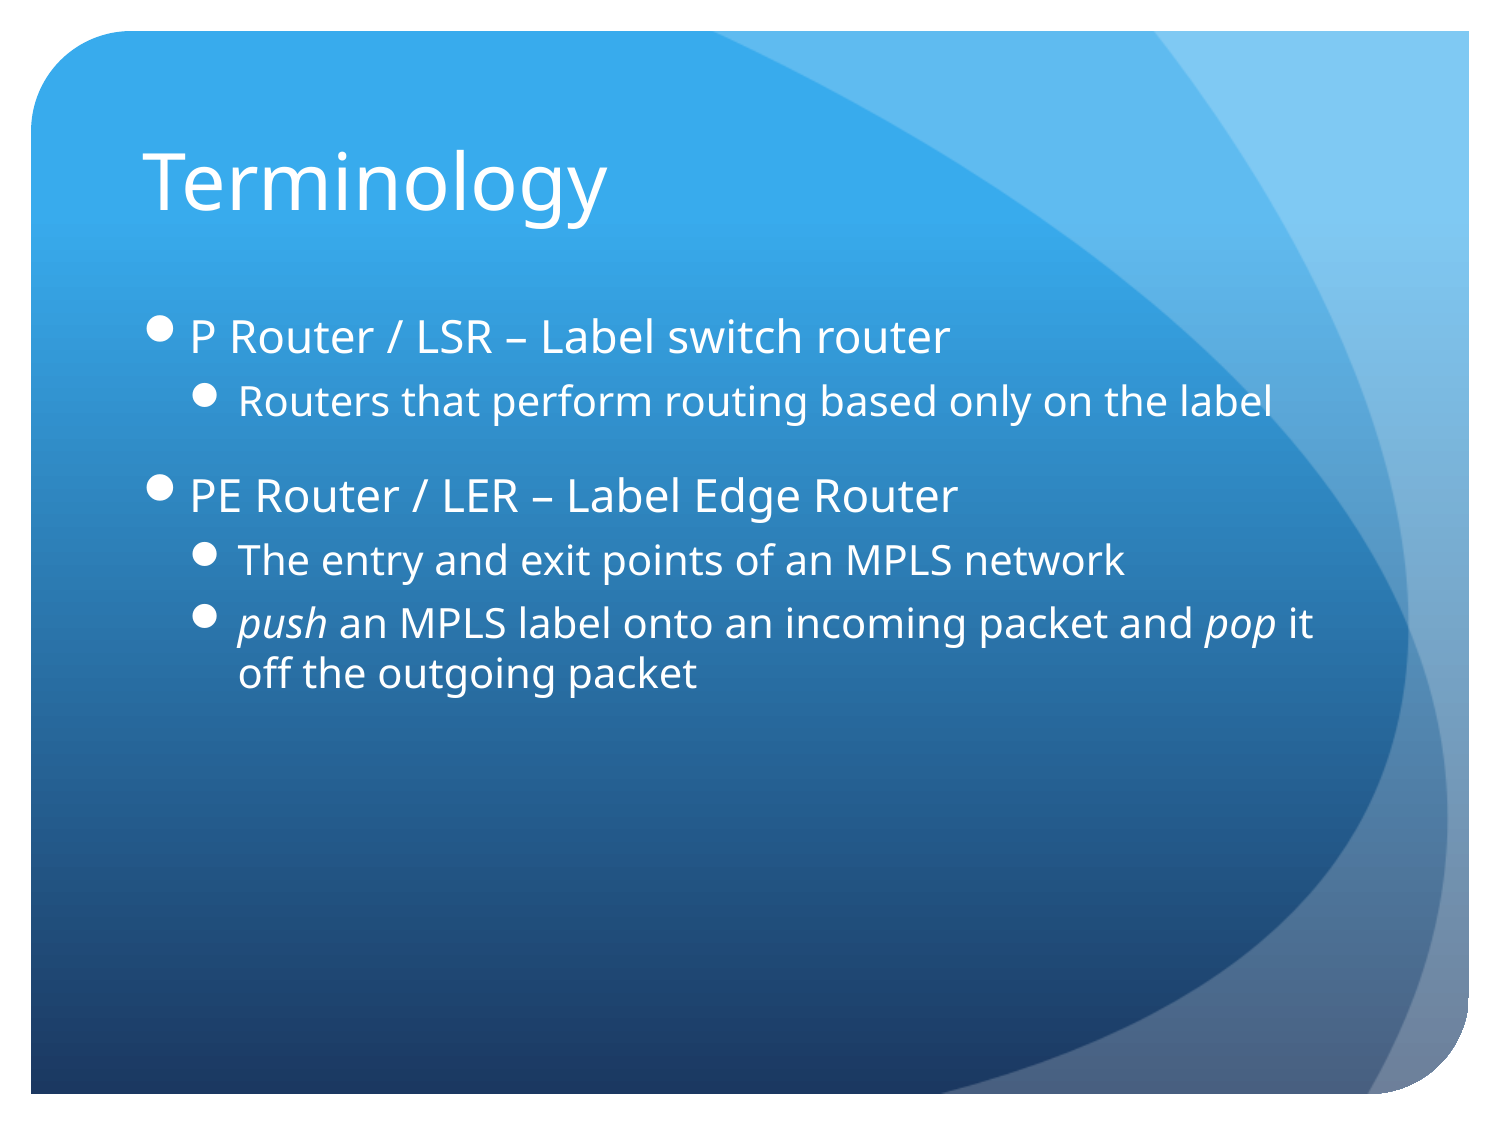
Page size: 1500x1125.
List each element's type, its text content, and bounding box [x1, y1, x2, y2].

list P Router / LSR – Label switch router Routers that perform routing based only on the label PE Router / LER – Label Edge Router The entry and exit points of an MPLS network push an MPLS label onto an incoming packet and pop it off the outgoing packet [127, 299, 1372, 991]
picture [24, 30, 1473, 1094]
title Terminology [127, 62, 1372, 234]
